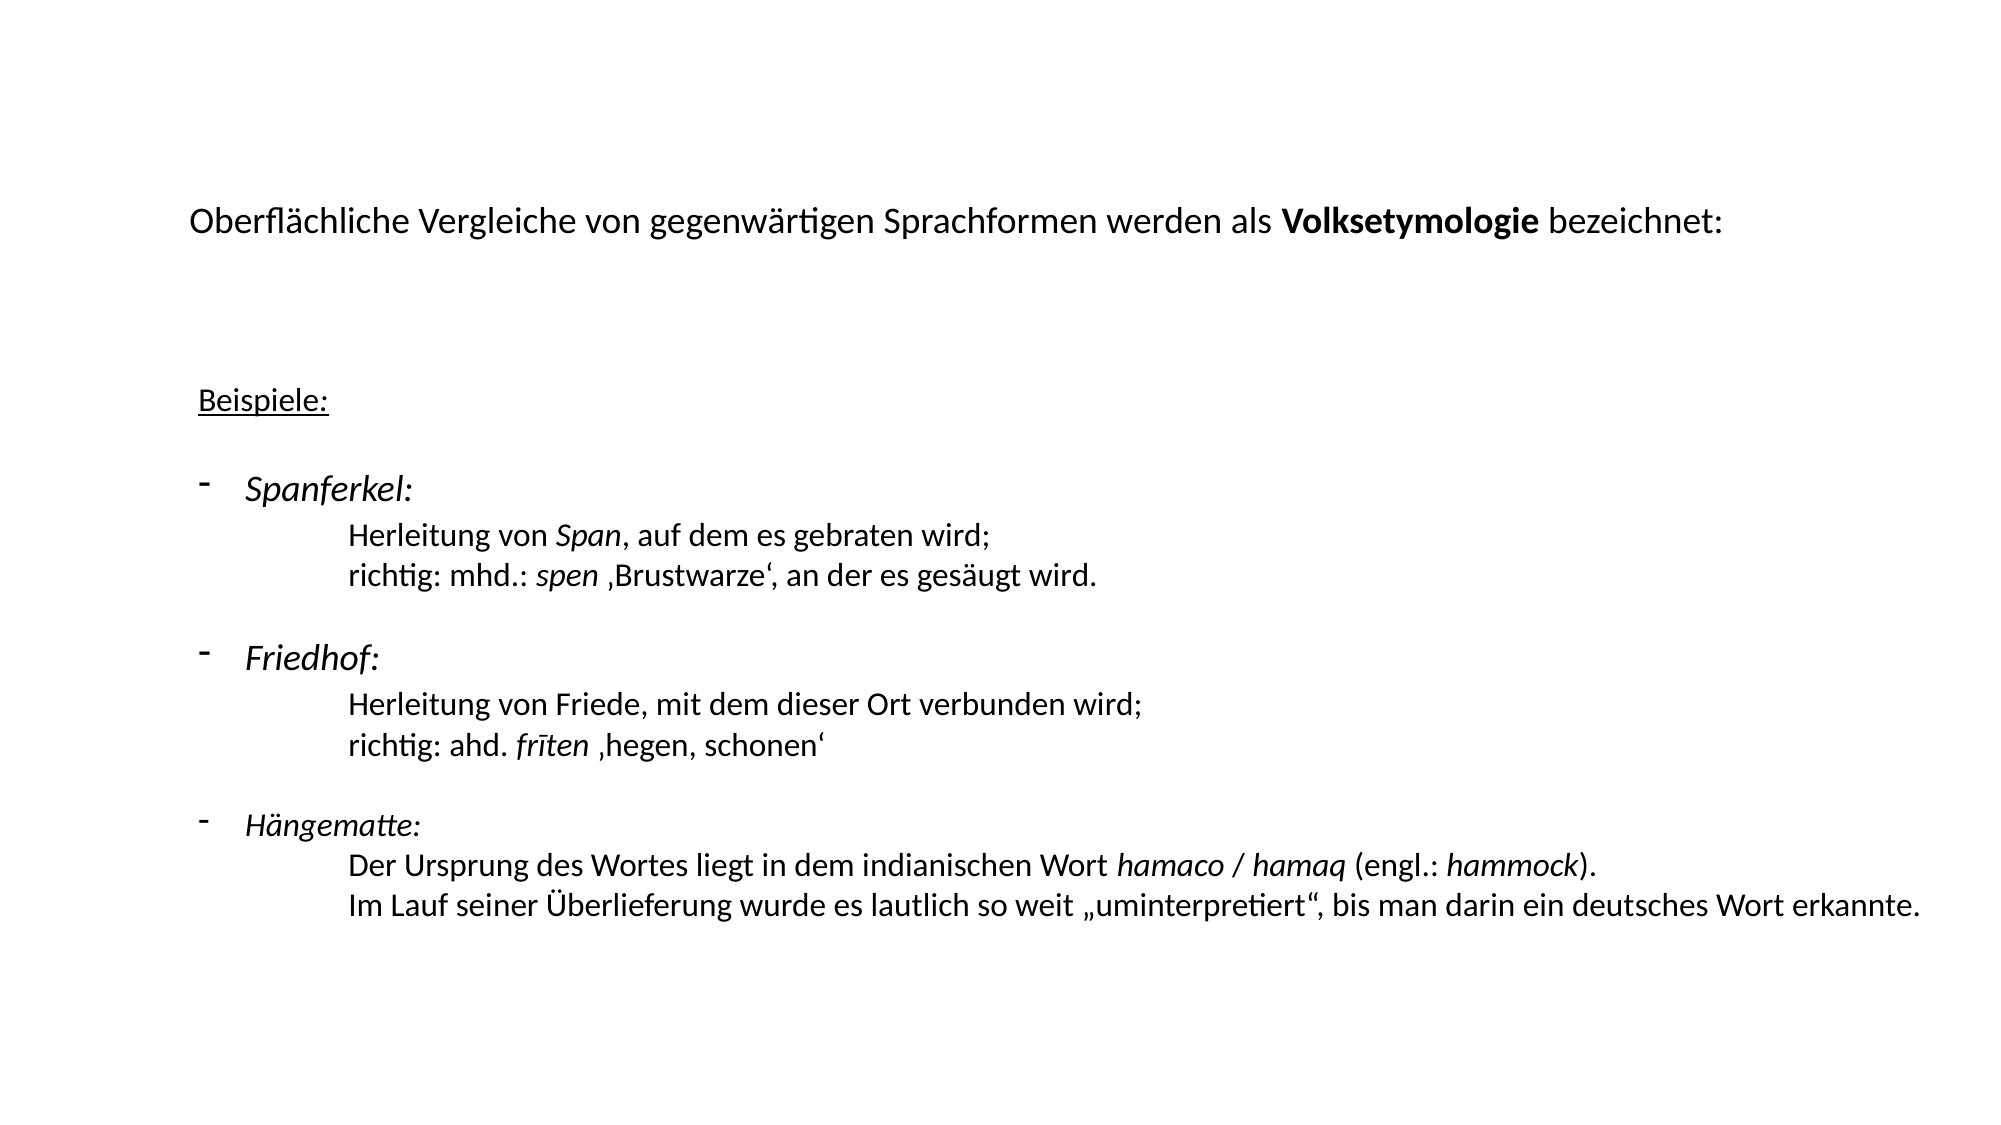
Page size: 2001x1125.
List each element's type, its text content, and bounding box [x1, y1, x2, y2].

text_box Oberflächliche Vergleiche von gegenwärtigen Sprachformen werden als Volksetymologie bezeichnet: [174, 188, 1739, 338]
text_box Beispiele: Spanferkel: Herleitung von Span, auf dem es gebraten wird; richtig: mhd.: spen ‚Brustwarze‘, an der es gesäugt wird. Friedhof: Herleitung von Friede, mit dem dieser Ort verbunden wird; richtig: ahd. frīten ‚hegen, schonen‘ Hängematte: Der Ursprung des Wortes liegt in dem indianischen Wort hamaco / hamaq (engl.: hammock). Im Lauf seiner Überlieferung wurde es lautlich so weit „uminterpretiert“, bis man darin ein deutsches Wort erkannte. [183, 371, 1939, 931]
